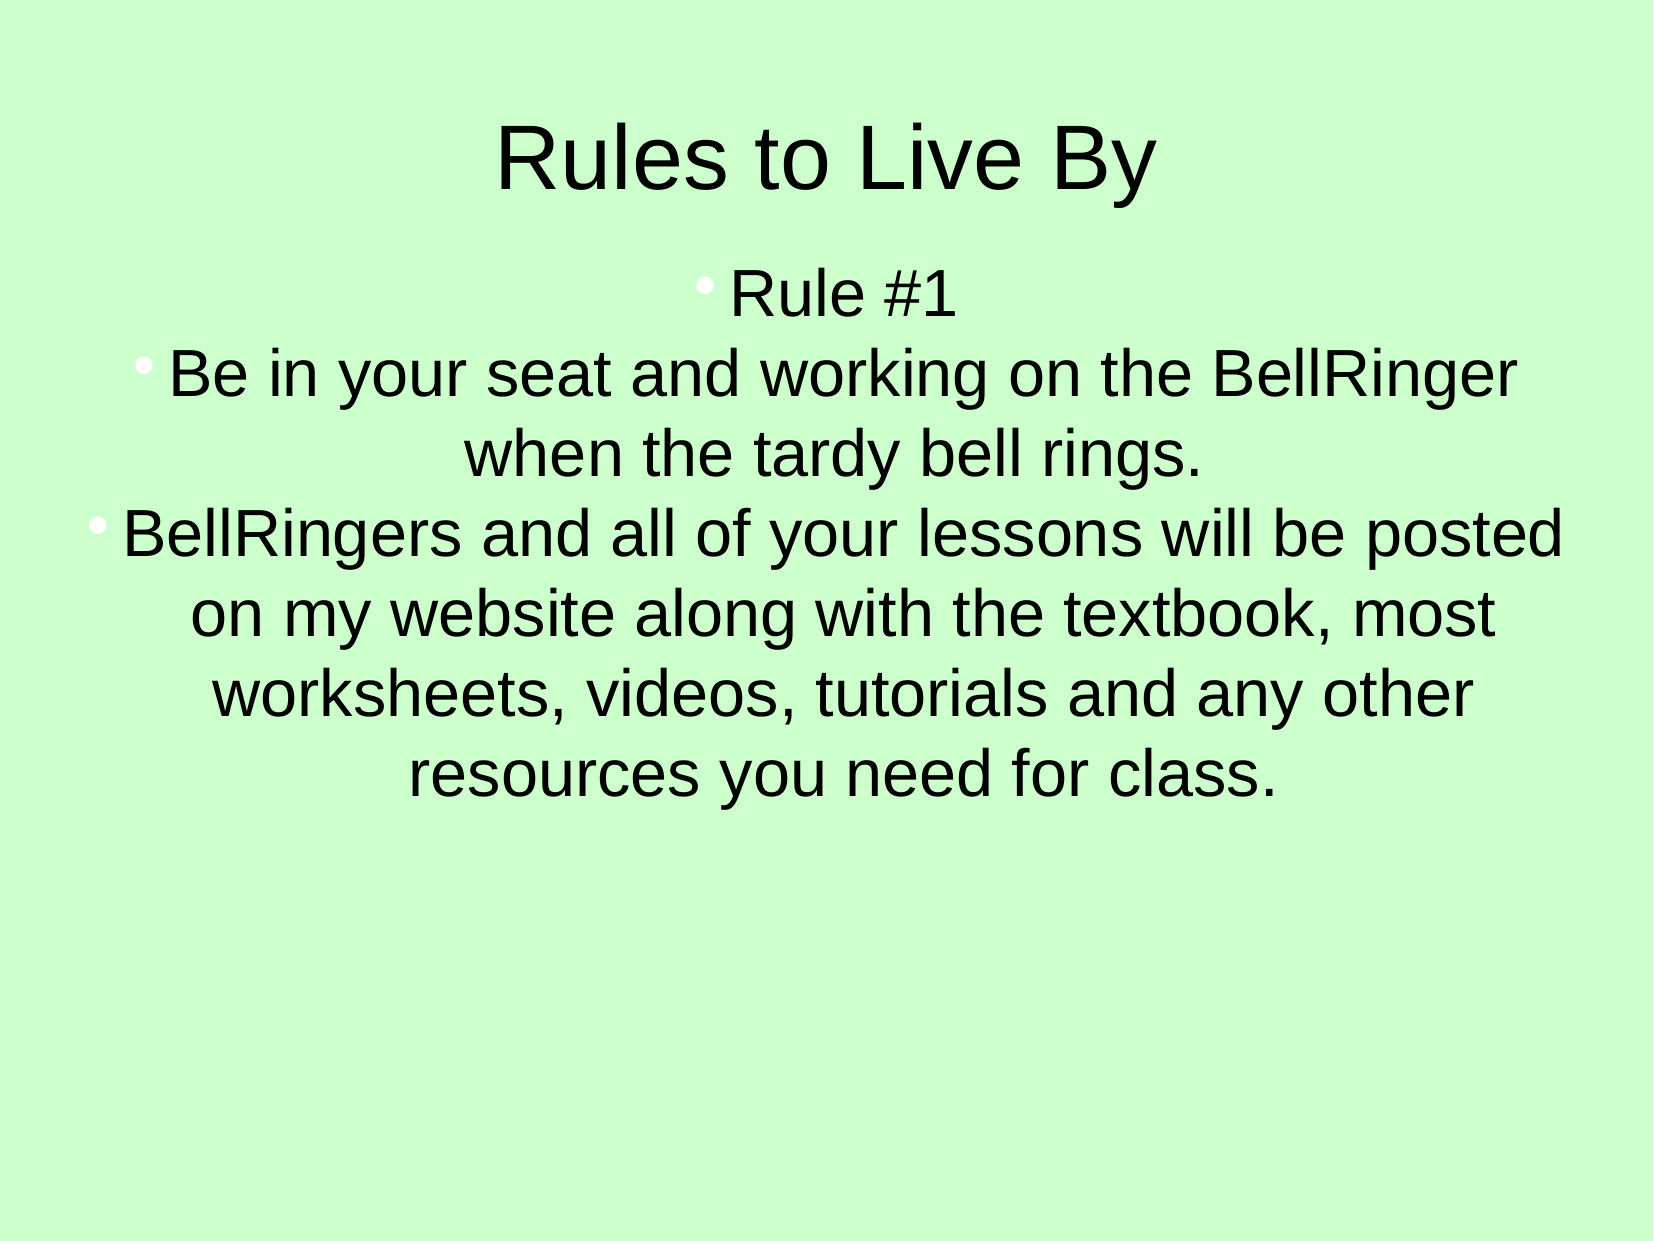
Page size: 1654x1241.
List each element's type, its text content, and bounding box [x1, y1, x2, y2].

text_box Rule #1 Be in your seat and working on the BellRinger when the tardy bell rings. BellRingers and all of your lessons will be posted on my website along with the textbook, most worksheets, videos, tutorials and any other resources you need for class. [82, 49, 1571, 1010]
